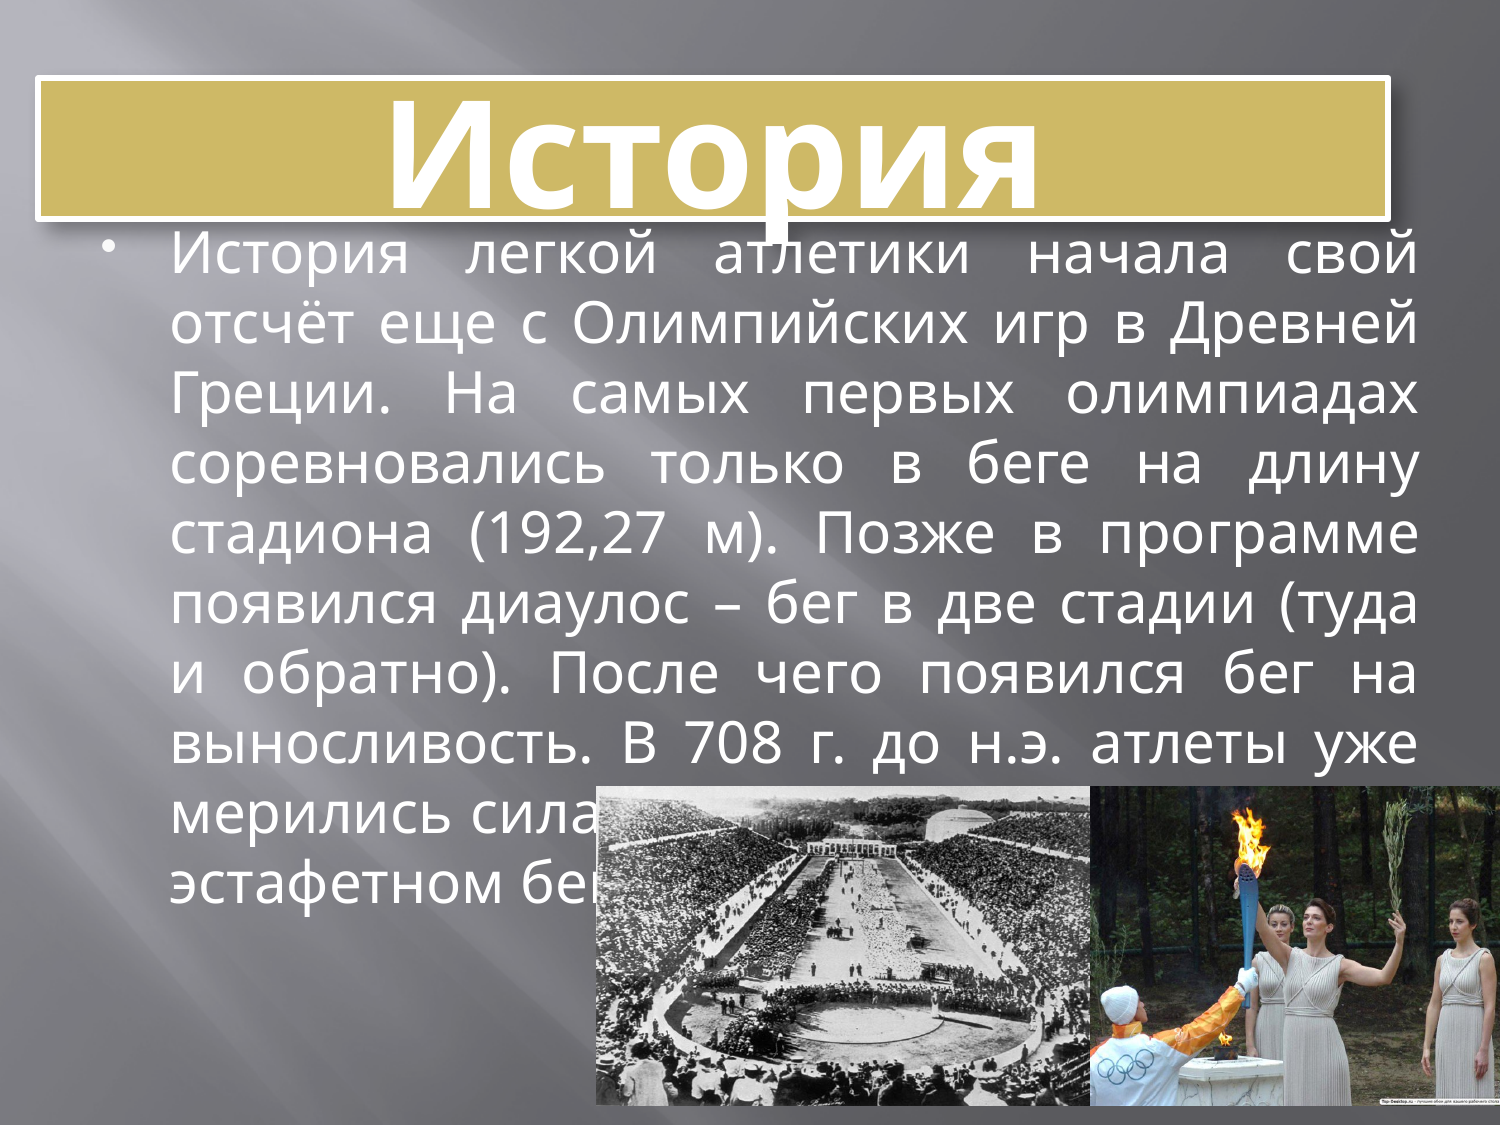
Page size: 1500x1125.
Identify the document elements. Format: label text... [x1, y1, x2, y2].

picture [596, 786, 1500, 1107]
title История [35, 75, 1391, 222]
list История легкой атлетики начала свой отсчёт еще с Олимпийских игр в Древней Греции. На самых первых олимпиадах соревновались только в беге на длину стадиона (192,27 м). Позже в программе появился диаулос – бег в две стадии (туда и обратно). После чего появился бег на выносливость. В 708 г. до н.э. атлеты уже мерились силами в пятиборье, а позже в – эстафетном беге. [64, 208, 1436, 1005]
